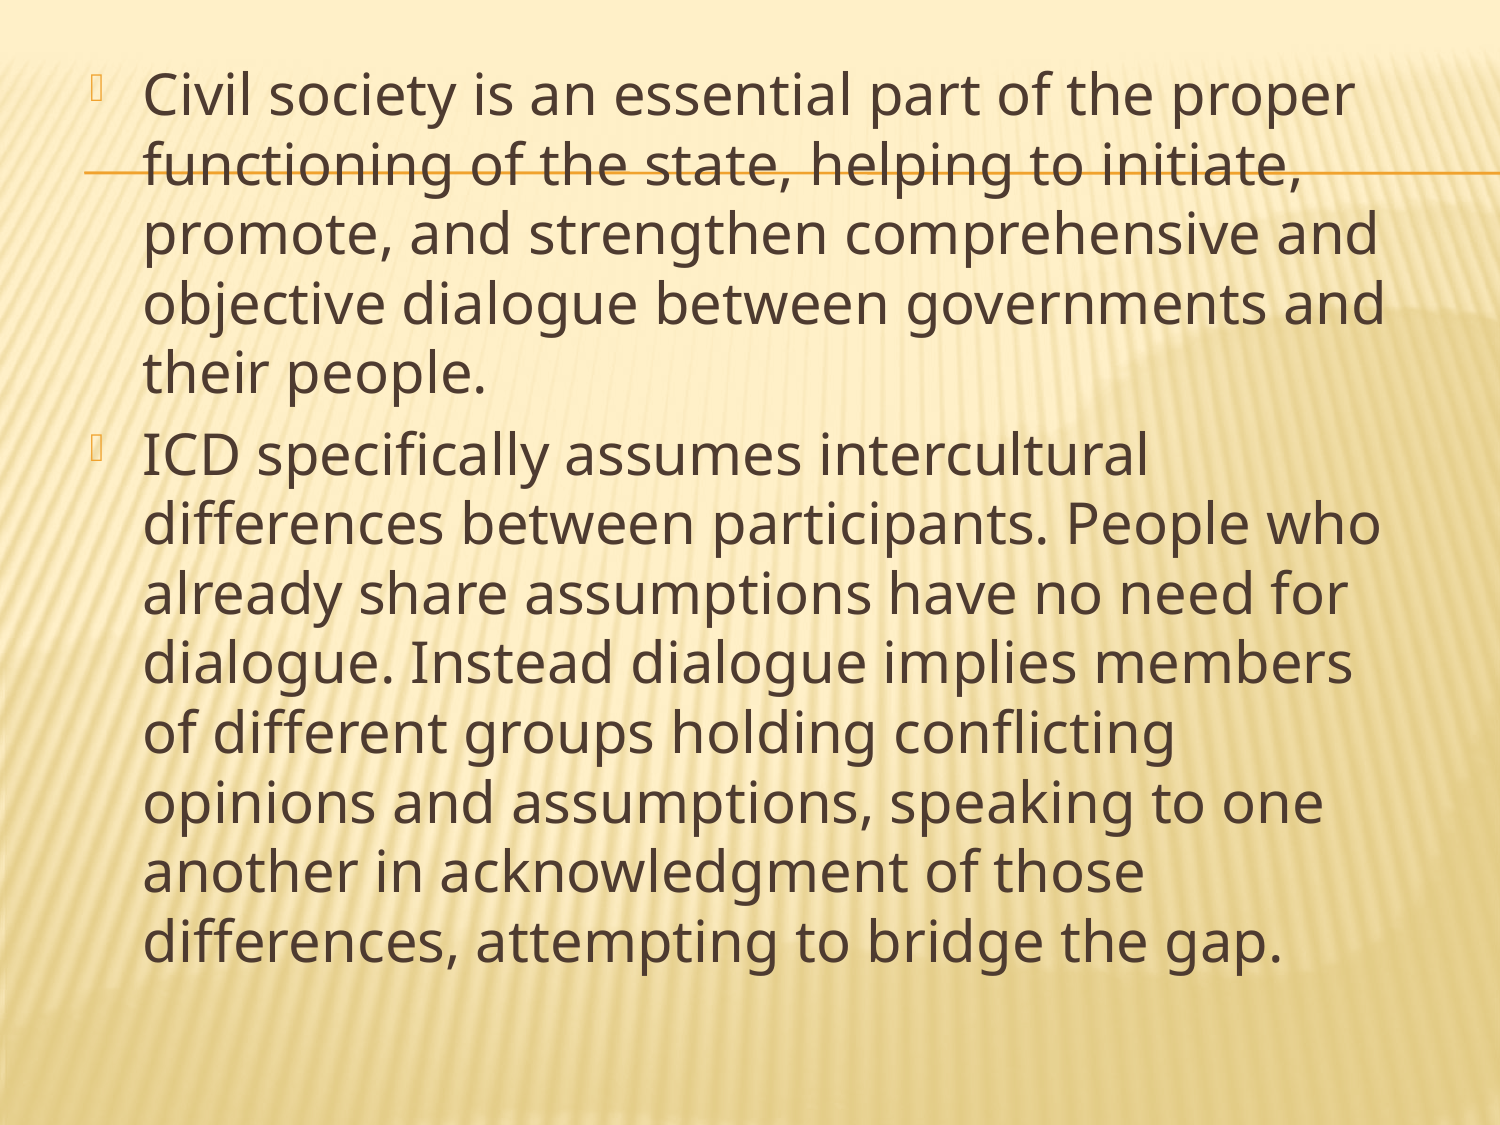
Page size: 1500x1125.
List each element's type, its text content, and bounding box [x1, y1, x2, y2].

list Civil society is an essential part of the proper functioning of the state, helping to initiate, promote, and strengthen comprehensive and objective dialogue between governments and their people. ICD specifically assumes intercultural differences between participants. People who already share assumptions have no need for dialogue. Instead dialogue implies members of different groups holding conflicting opinions and assumptions, speaking to one another in acknowledgment of those differences, attempting to bridge the gap. [75, 50, 1425, 1038]
